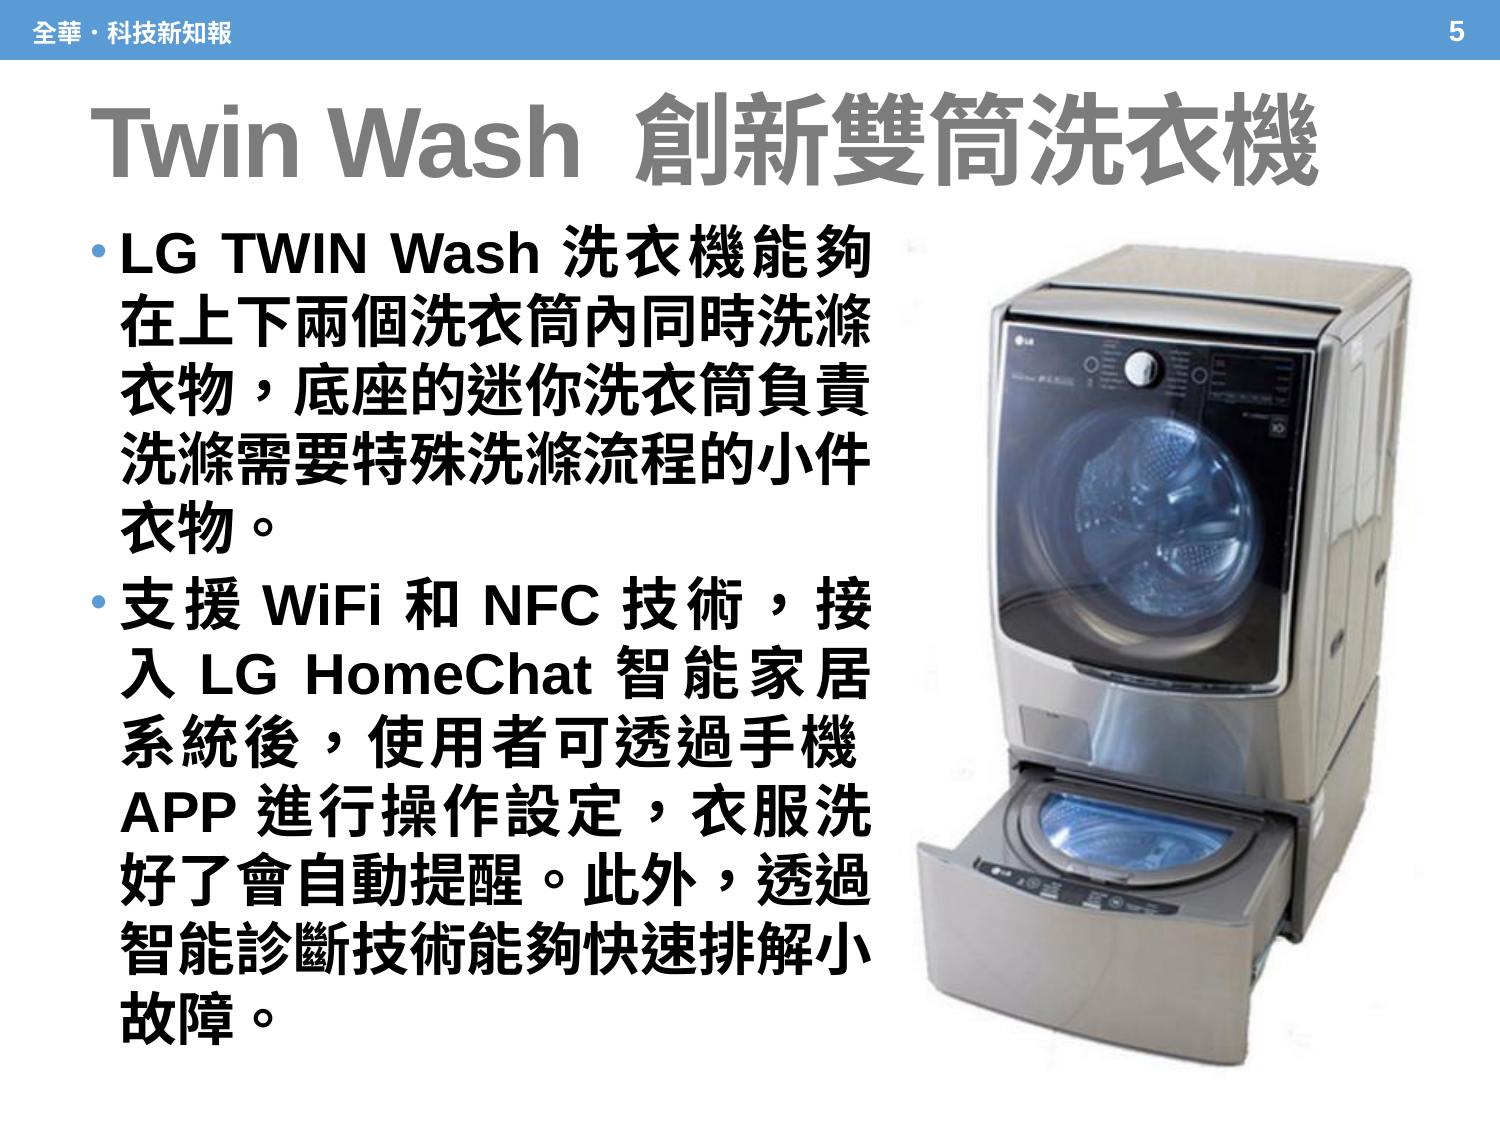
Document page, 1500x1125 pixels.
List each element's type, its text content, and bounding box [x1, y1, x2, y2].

slide_number 5 [1305, 3, 1481, 57]
list LG TWIN Wash洗衣機能夠在上下兩個洗衣筒內同時洗滌衣物，底座的迷你洗衣筒負責洗滌需要特殊洗滌流程的小件衣物。 支援WiFi和NFC技術，接入LG HomeChat智能家居系統後，使用者可透過手機APP進行操作設定，衣服洗好了會自動提醒。此外，透過智能診斷技術能夠快速排解小故障。 [75, 208, 889, 1063]
footer 全華．科技新知報 [17, 6, 693, 60]
title Twin Wash 創新雙筒洗衣機 [75, 66, 1425, 209]
picture [887, 219, 1426, 1083]
